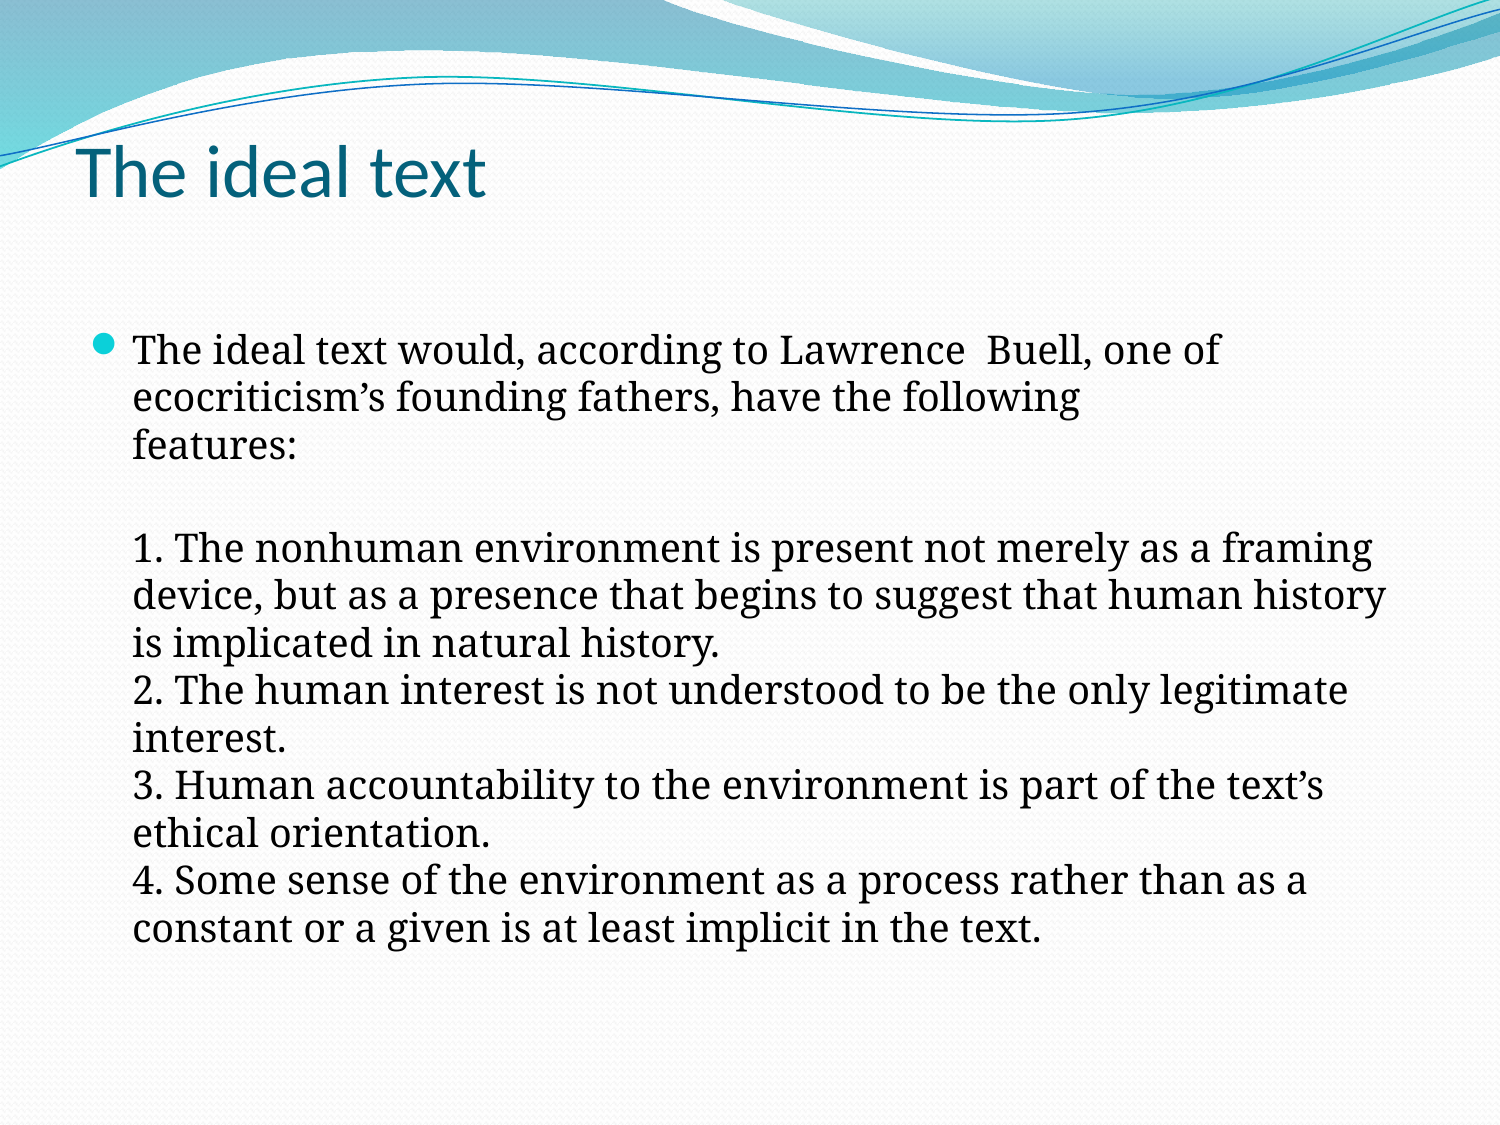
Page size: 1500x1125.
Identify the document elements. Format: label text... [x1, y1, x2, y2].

list The ideal text would, according to Lawrence Buell, one of ecocriticism’s founding fathers, have the following features: 1. The nonhuman environment is present not merely as a framing device, but as a presence that begins to suggest that human history is implicated in natural history. 2. The human interest is not understood to be the only legitimate interest. 3. Human accountability to the environment is part of the text’s ethical orientation. 4. Some sense of the environment as a process rather than as a constant or a given is at least implicit in the text. [75, 317, 1425, 1038]
title The ideal text [75, 115, 1425, 303]
